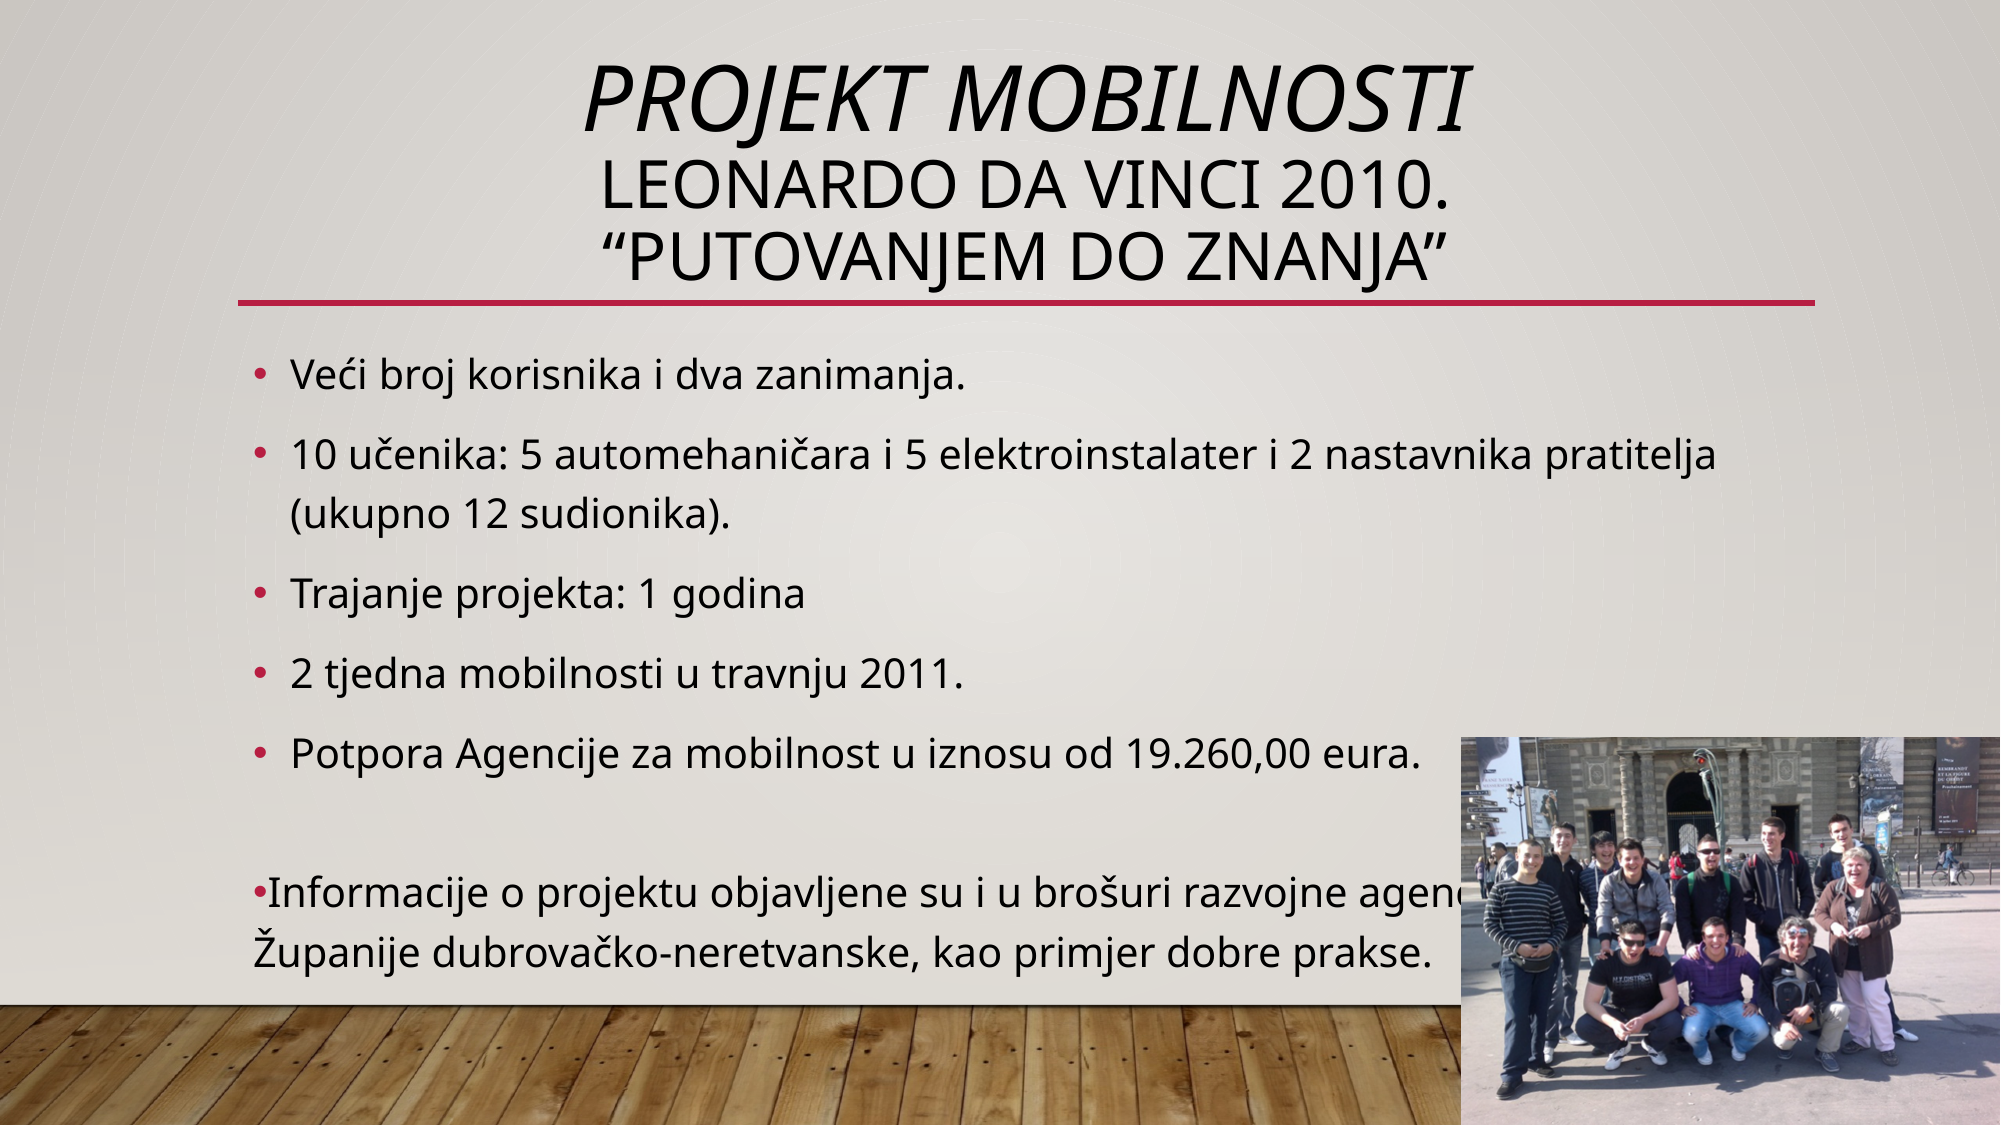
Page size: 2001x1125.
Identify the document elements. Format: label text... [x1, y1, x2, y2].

picture [0, 737, 2000, 1125]
list Veći broj korisnika i dva zanimanja. 10 učenika: 5 automehaničara i 5 elektroinstalater i 2 nastavnika pratitelja (ukupno 12 sudionika). Trajanje projekta: 1 godina 2 tjedna mobilnosti u travnju 2011. Potpora Agencije za mobilnost u iznosu od 19.260,00 eura. Informacije o projektu objavljene su i u brošuri razvojne agencije Županije dubrovačko-neretvanske, kao primjer dobre prakse. [238, 330, 1814, 985]
title PROJEKT MOBILNOSTI Leonardo da Vinci 2010. “PUTOVANJEM DO ZNANJA” [238, 45, 1814, 305]
